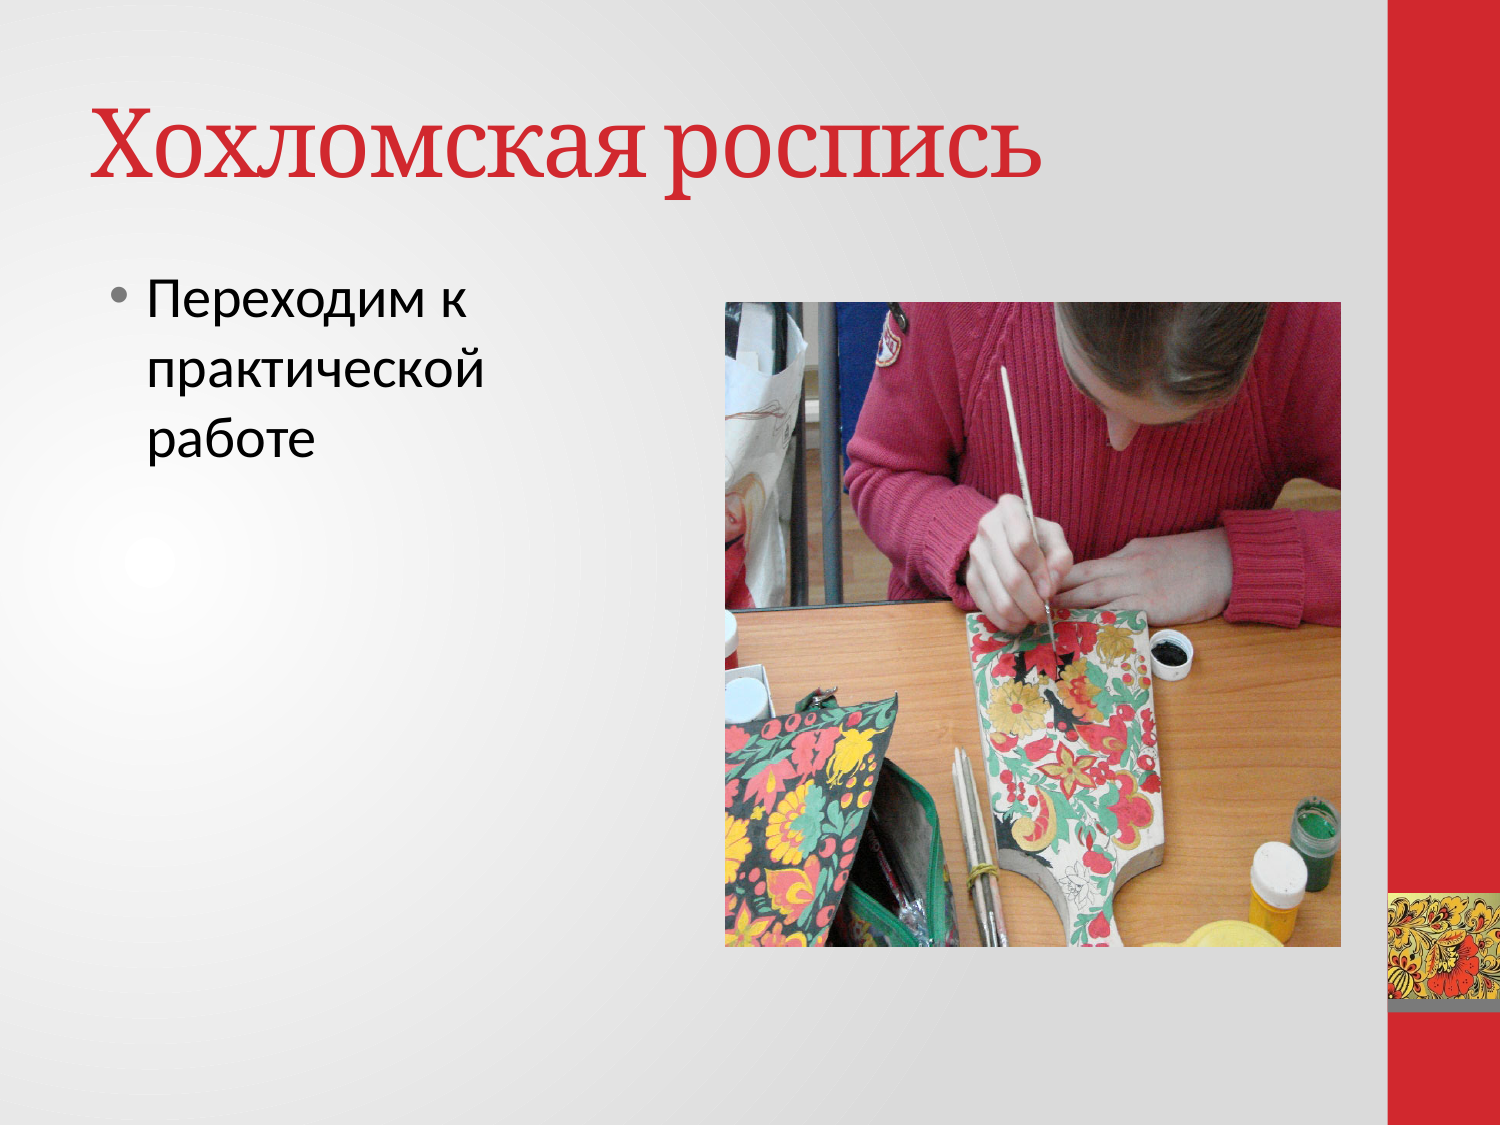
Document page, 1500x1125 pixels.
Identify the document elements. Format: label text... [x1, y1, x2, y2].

picture [1388, 892, 1500, 1000]
title Хохломская роспись [75, 45, 1325, 233]
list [724, 302, 1342, 947]
list Переходим к практической работе [75, 251, 675, 1005]
